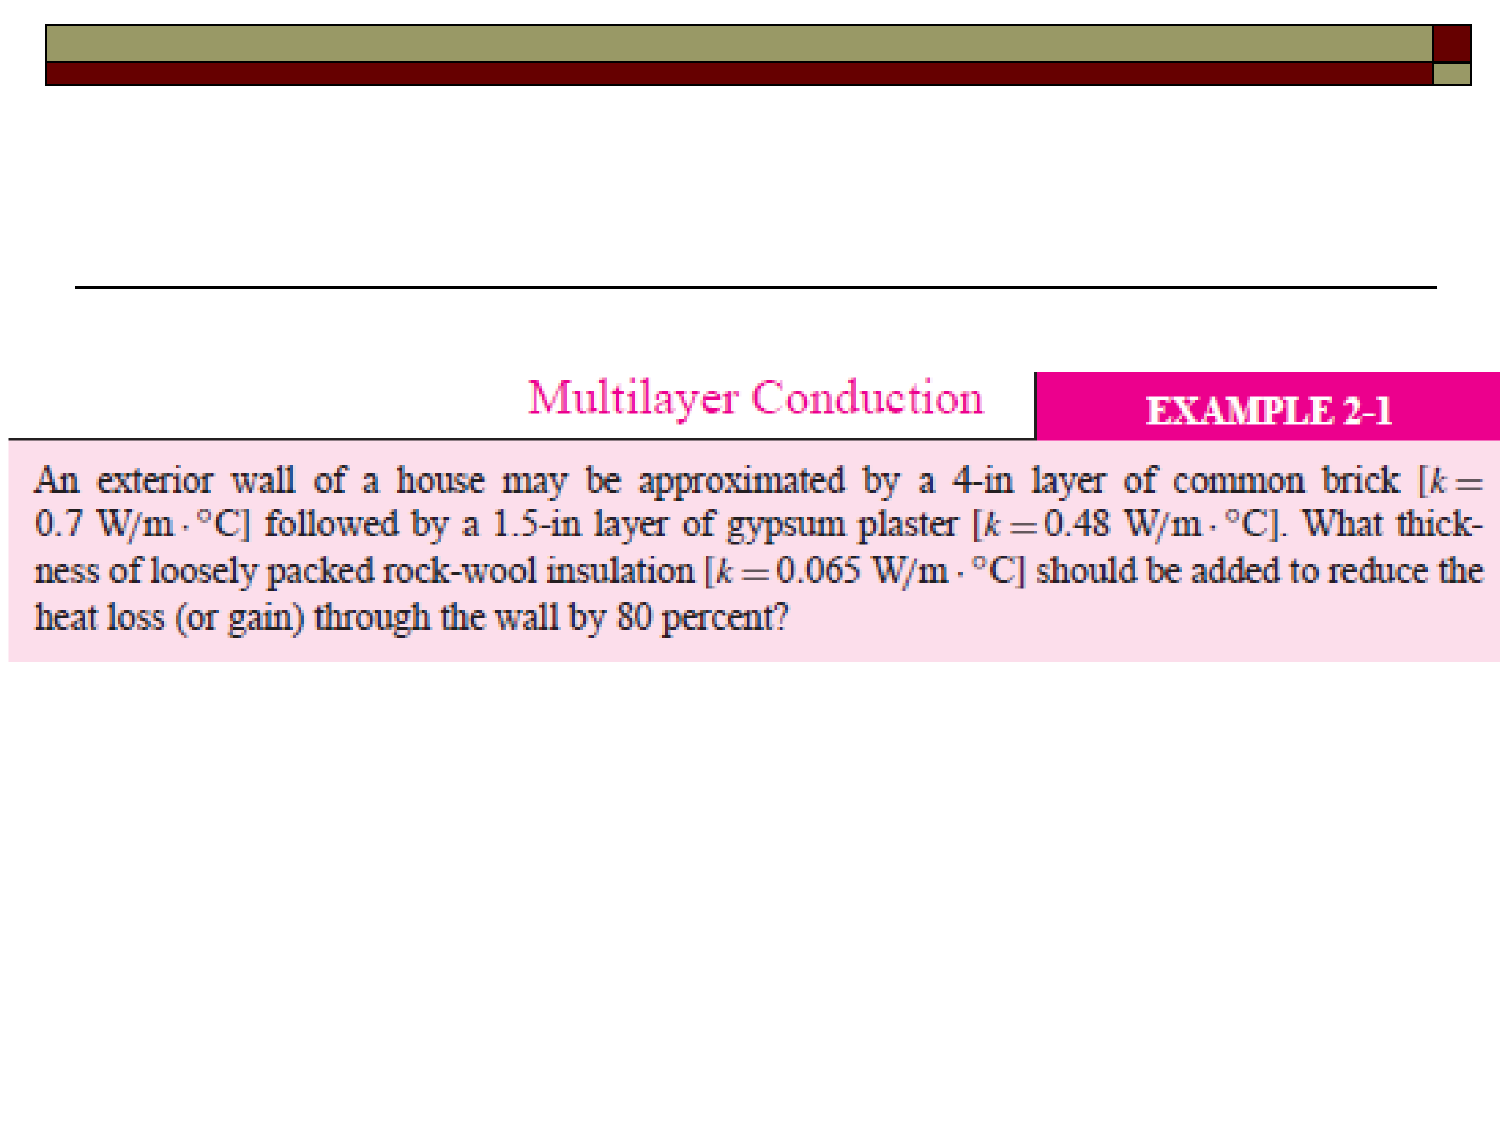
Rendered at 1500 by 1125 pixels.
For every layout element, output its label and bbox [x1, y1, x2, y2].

list [0, 361, 1500, 662]
